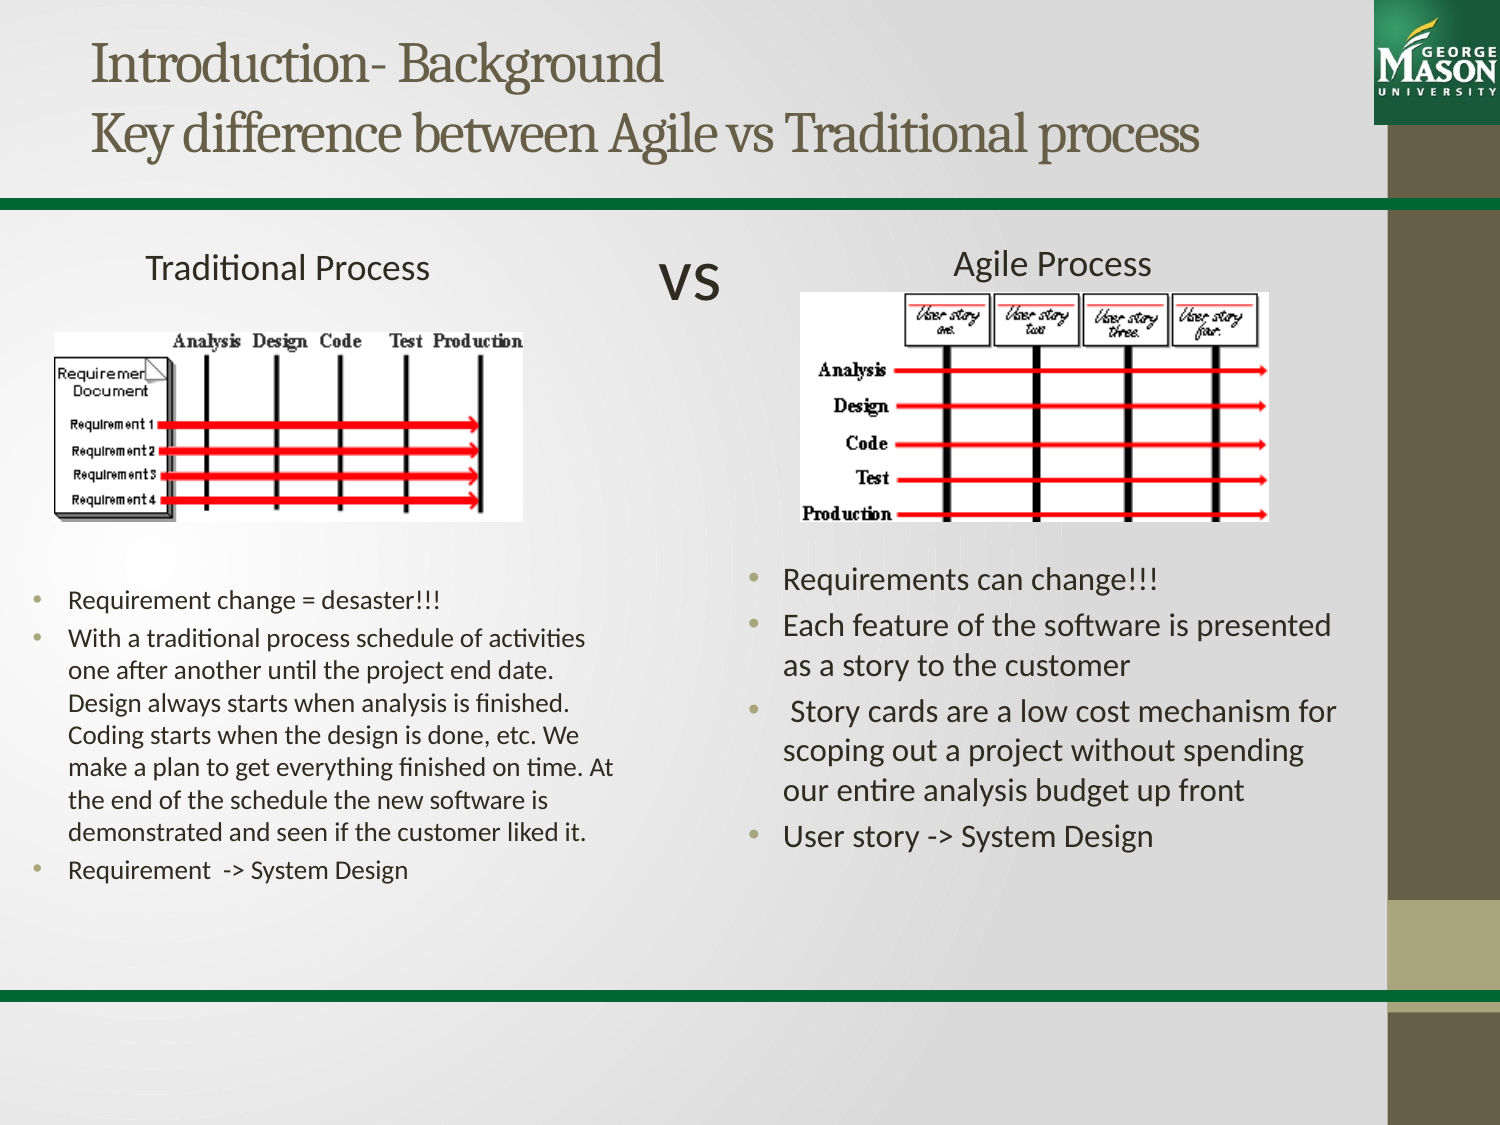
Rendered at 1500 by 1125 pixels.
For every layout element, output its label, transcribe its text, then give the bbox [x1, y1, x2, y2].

title Introduction- Background Key difference between Agile vs Traditional process [75, 37, 1313, 150]
text_box Agile Process [938, 231, 1168, 284]
picture [1374, 0, 1500, 126]
text_box vs [624, 217, 740, 314]
text_box Requirements can change!!! Each feature of the software is presented as a story to the customer Story cards are a low cost mechanism for scoping out a project without spending our entire analysis budget up front User story -> System Design [715, 549, 1354, 944]
text_box [0, 198, 1500, 210]
picture [54, 332, 523, 523]
list Requirement change = desaster!!! With a traditional process schedule of activities one after another until the project end date. Design always starts when analysis is finished. Coding starts when the design is done, etc. We make a plan to get everything finished on time. At the end of the schedule the new software is demonstrated and seen if the customer liked it. Requirement -> System Design [0, 537, 638, 931]
picture [799, 291, 1270, 523]
text_box Traditional Process [130, 235, 446, 295]
text_box [0, 990, 1500, 1002]
